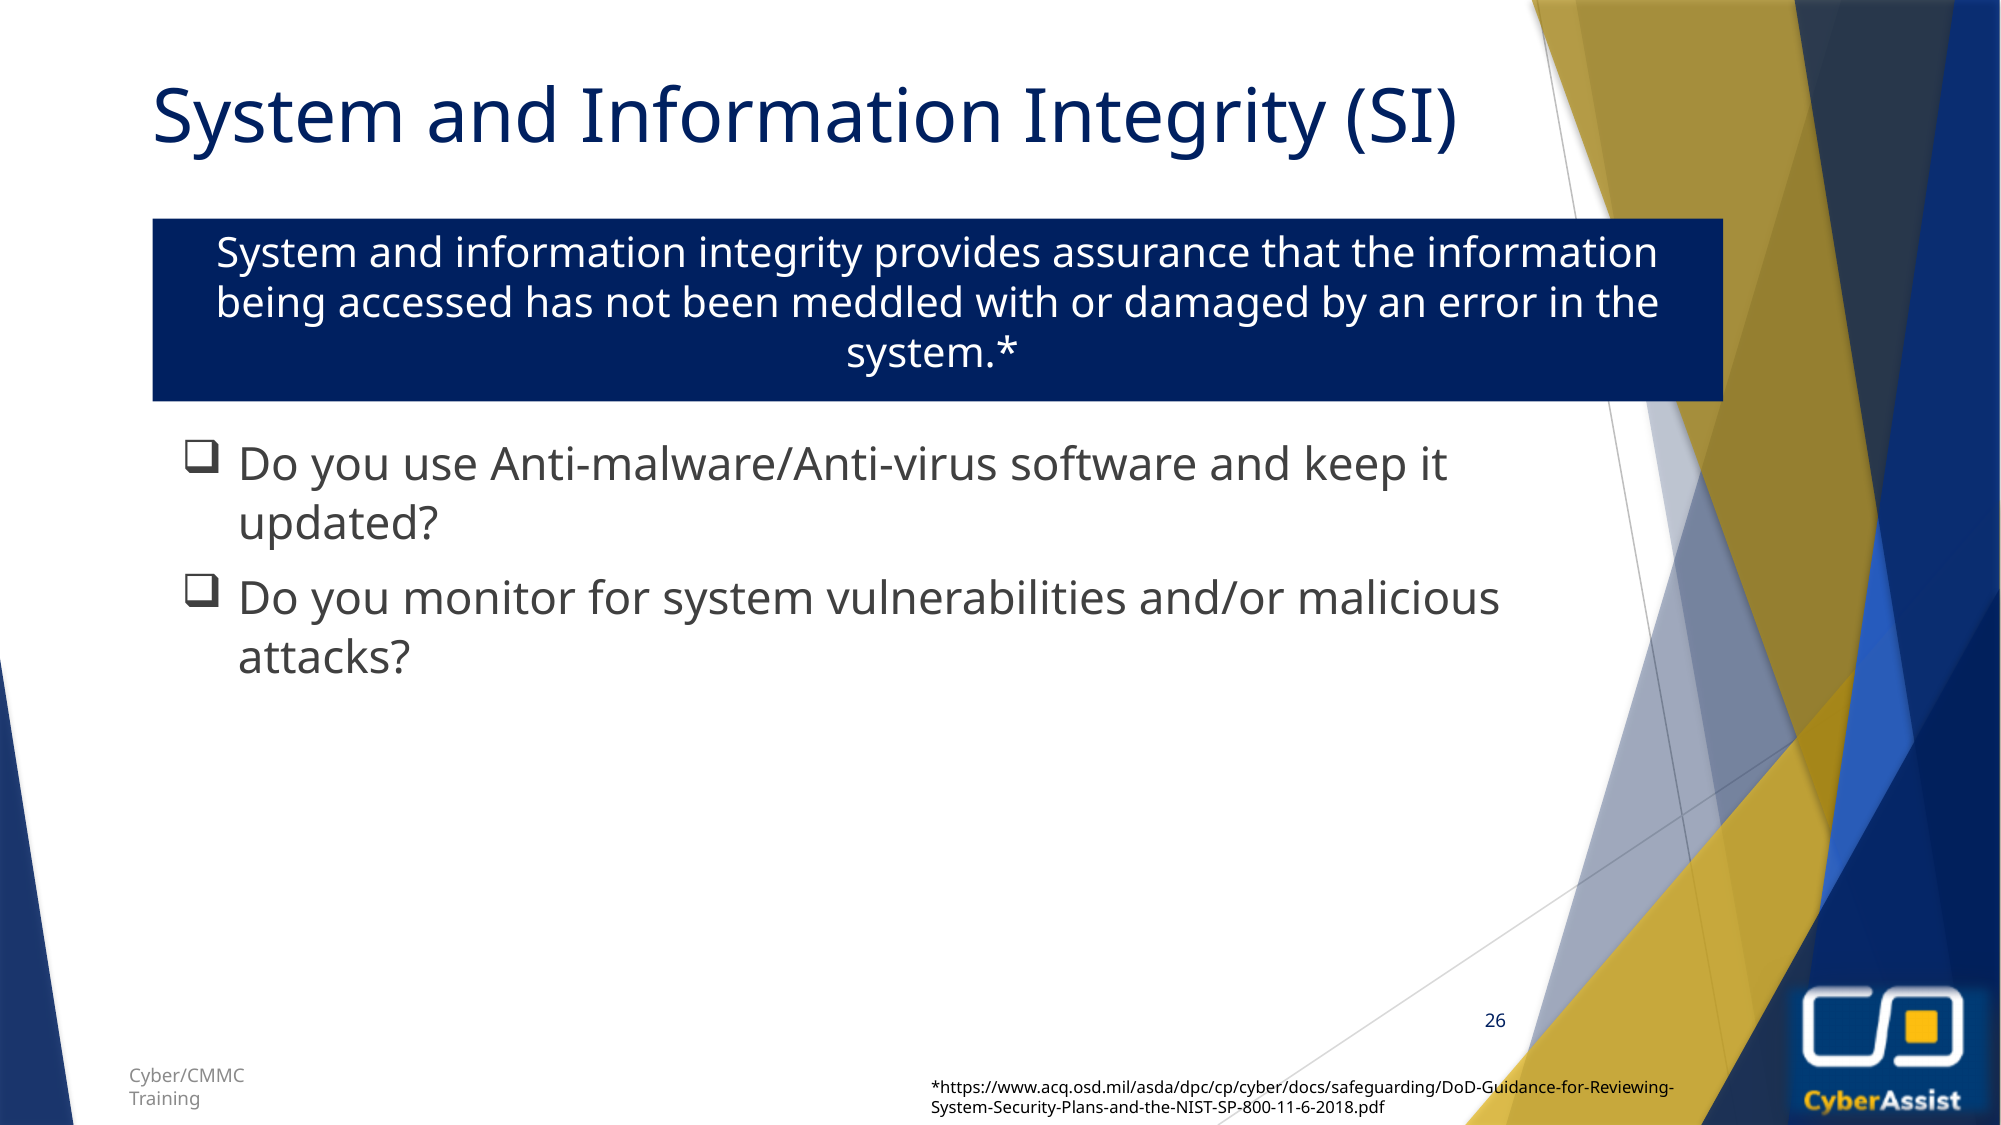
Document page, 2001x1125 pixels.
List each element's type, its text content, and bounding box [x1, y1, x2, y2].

slide_number 26 [1409, 991, 1522, 1051]
title System and Information Integrity (SI) [137, 59, 1863, 215]
text_box *https://www.acq.osd.mil/asda/dpc/cp/cyber/docs/safeguarding/DoD-Guidance-for-Reviewing-System-Security-Plans-and-the-NIST-SP-800-11-6-2018.pdf [916, 1069, 1693, 1124]
footer Cyber/CMMC Training [77, 449, 297, 1117]
text_box Do you use Anti-malware/Anti-virus software and keep it updated? Do you monitor for system vulnerabilities and/or malicious attacks? [166, 423, 1648, 766]
picture [1776, 975, 2000, 1125]
list System and information integrity provides assurance that the information being accessed has not been meddled with or damaged by an error in the system.* [152, 218, 1724, 402]
